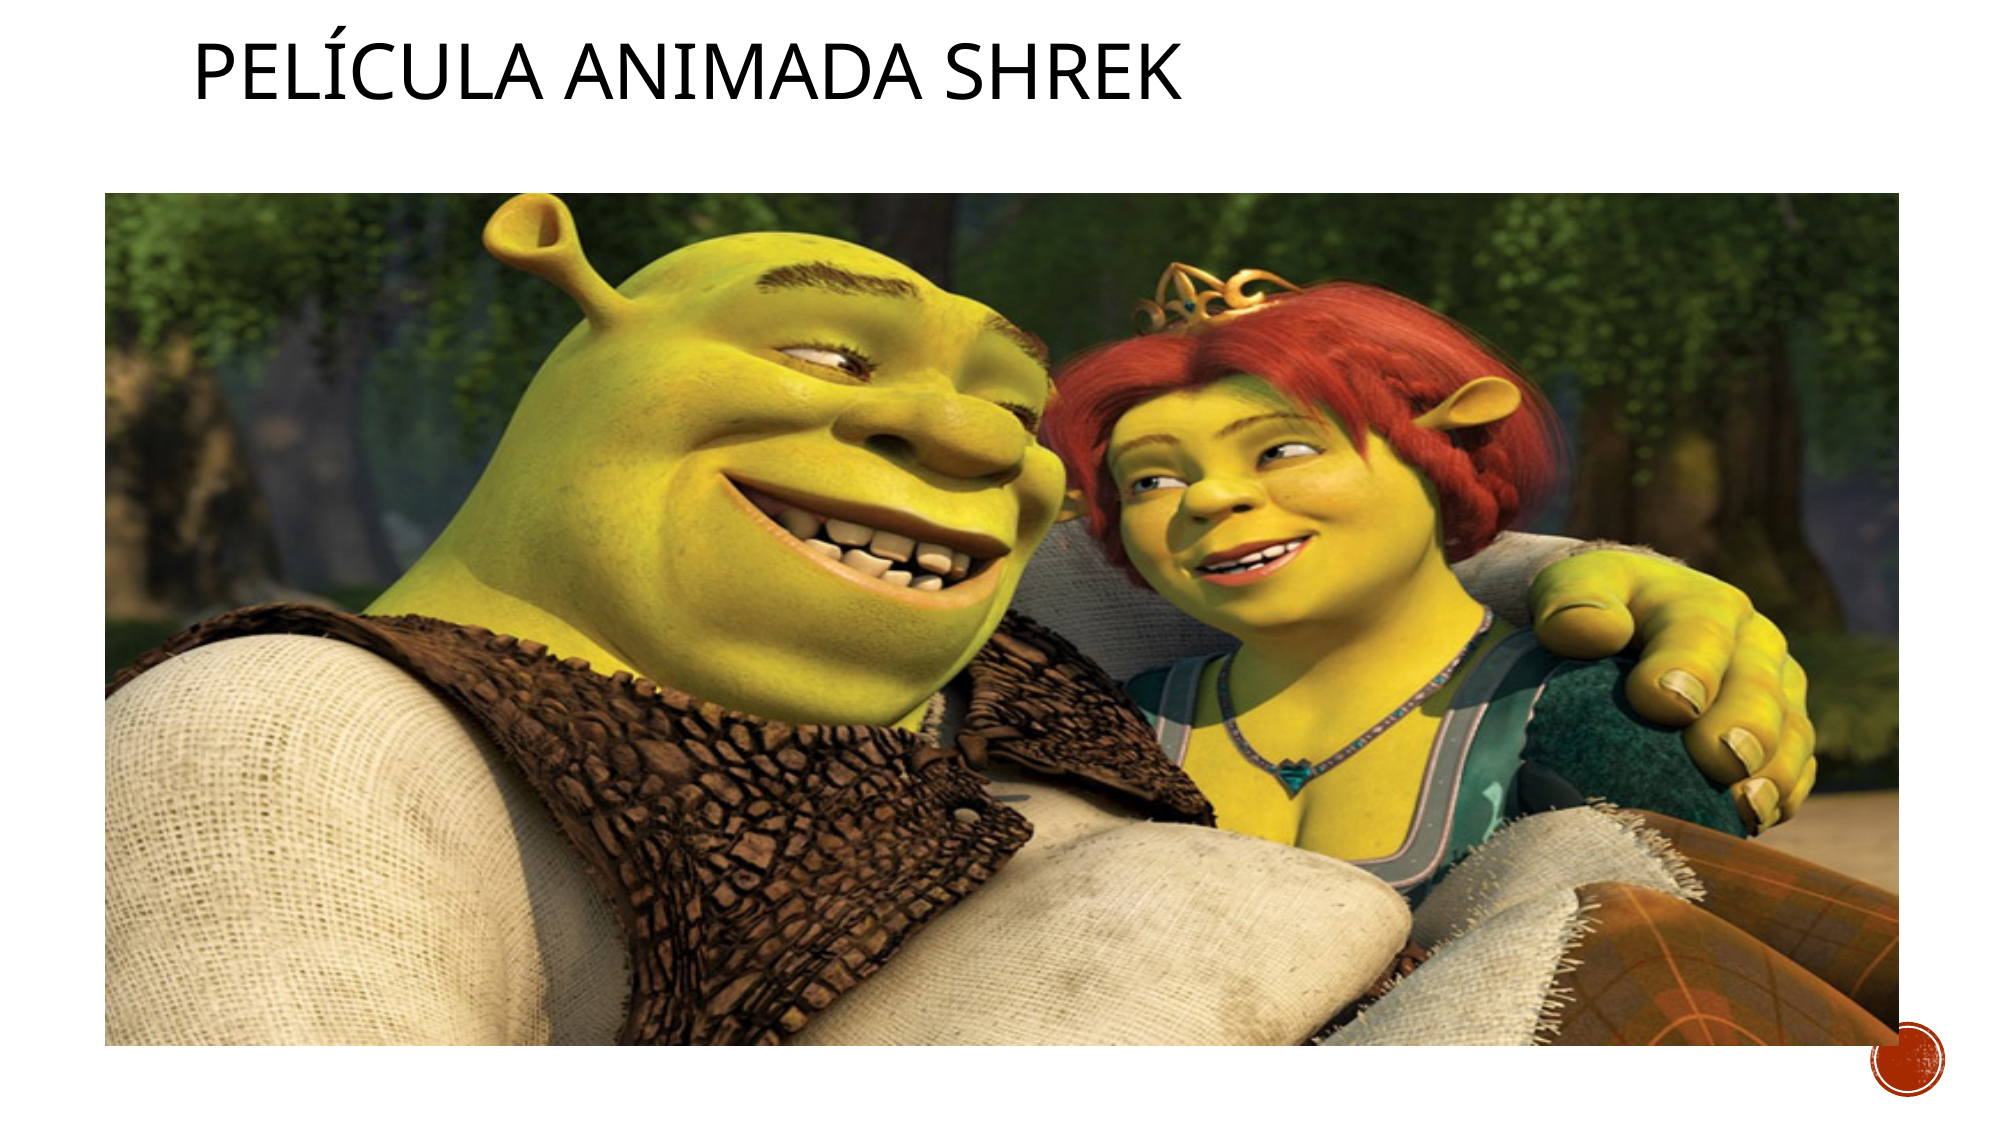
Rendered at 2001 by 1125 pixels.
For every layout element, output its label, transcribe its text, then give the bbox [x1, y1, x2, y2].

title Película animada SHREK [176, 24, 1827, 124]
picture [105, 194, 1897, 1046]
